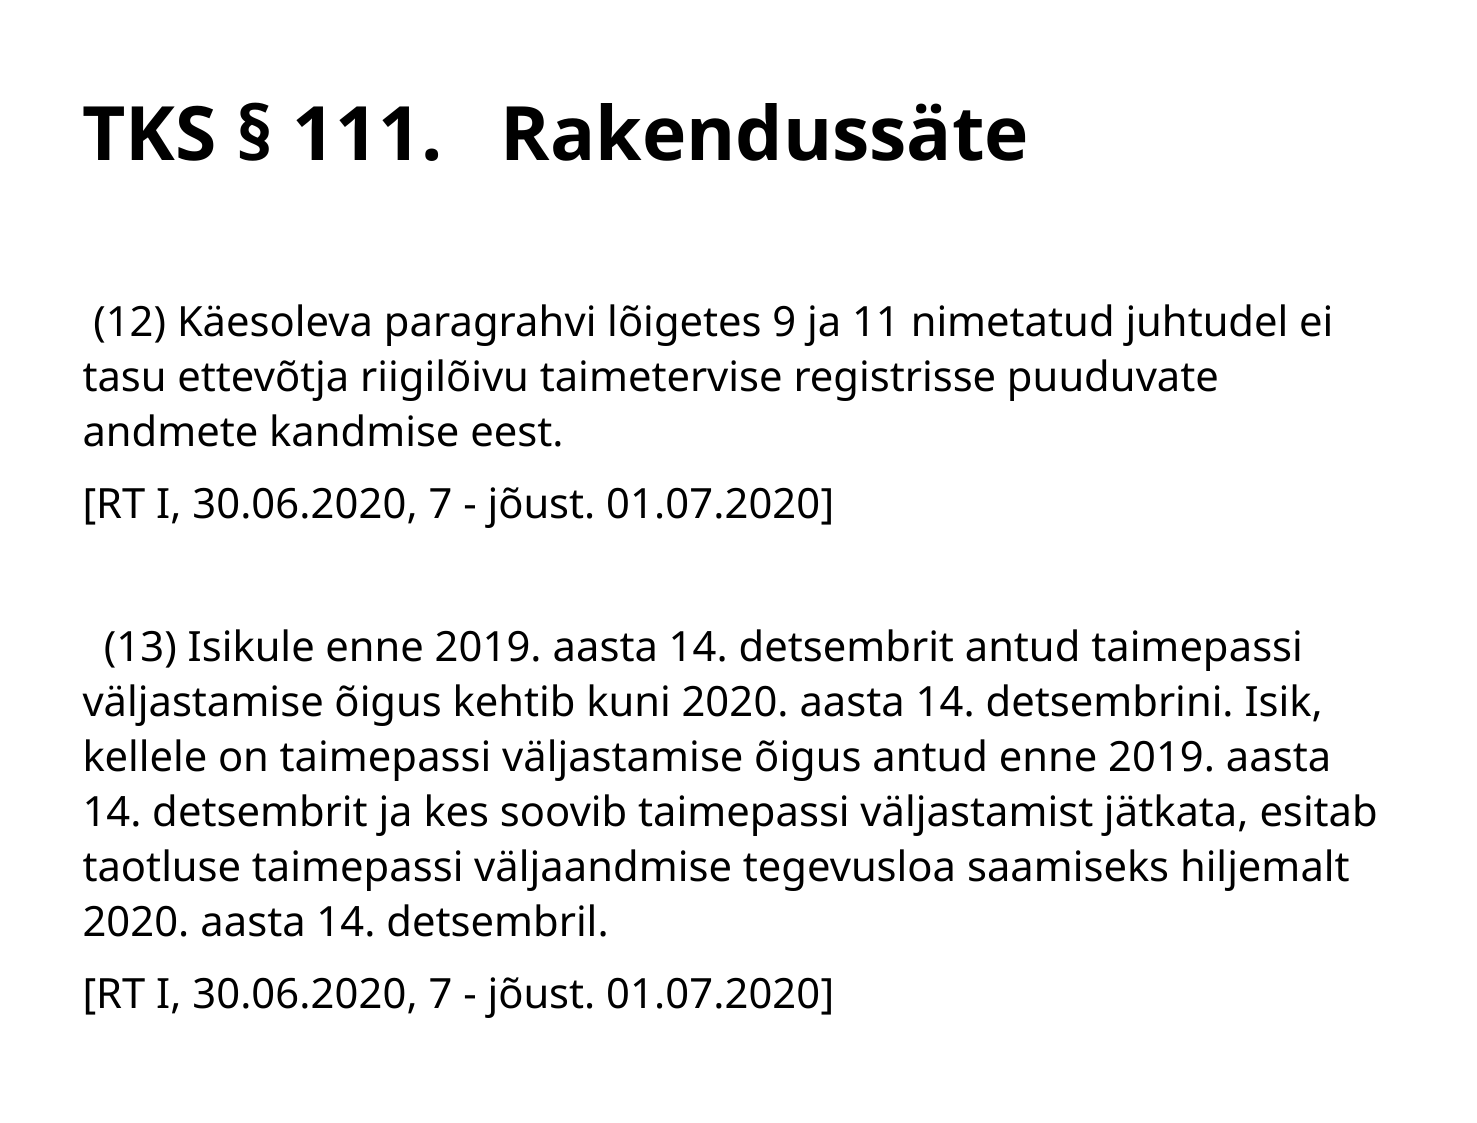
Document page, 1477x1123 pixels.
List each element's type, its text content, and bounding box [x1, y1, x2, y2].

list (12) Käesoleva paragrahvi lõigetes 9 ja 11 nimetatud juhtudel ei tasu ettevõtja riigilõivu taimetervise registrisse puuduvate andmete kandmise eest. [RT I, 30.06.2020, 7 - jõust. 01.07.2020] (13) Isikule enne 2019. aasta 14. detsembrit antud taimepassi väljastamise õigus kehtib kuni 2020. aasta 14. detsembrini. Isik, kellele on taimepassi väljastamise õigus antud enne 2019. aasta 14. detsembrit ja kes soovib taimepassi väljastamist jätkata, esitab taotluse taimepassi väljaandmise tegevusloa saamiseks hiljemalt 2020. aasta 14. detsembril. [RT I, 30.06.2020, 7 - jõust. 01.07.2020] [82, 290, 1382, 1031]
title TKS § 111. Rakendussäte [82, 88, 1382, 266]
